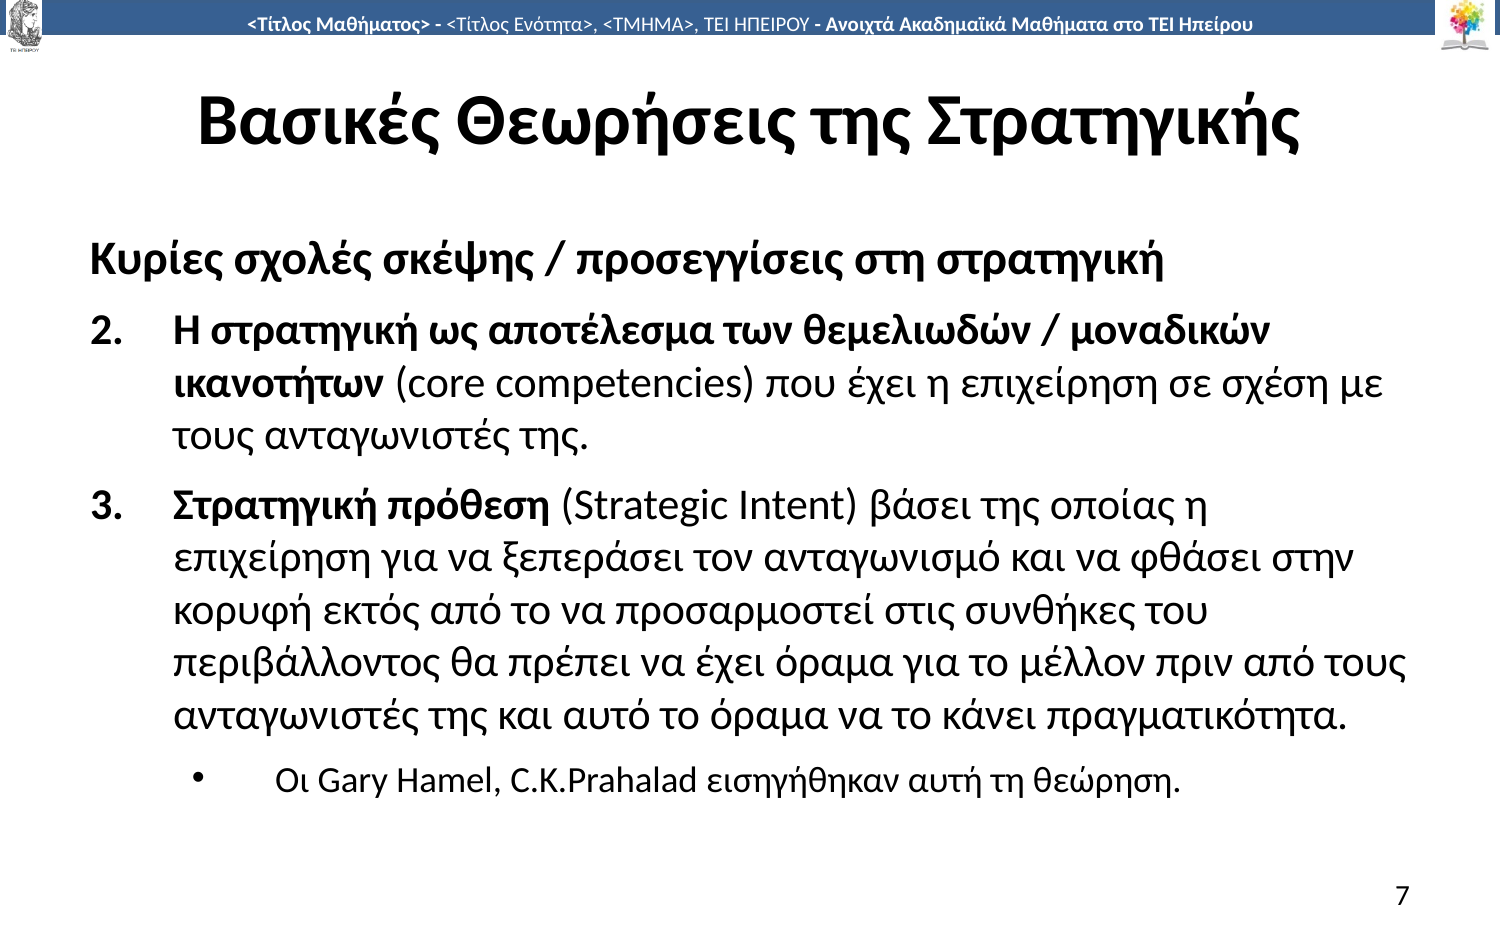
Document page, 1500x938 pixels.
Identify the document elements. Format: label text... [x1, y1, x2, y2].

slide_number 7 [1074, 868, 1425, 919]
title Βασικές Θεωρήσεις της Στρατηγικής [75, 37, 1425, 194]
list Κυρίες σχολές σκέψης / προσεγγίσεις στη στρατηγική Η στρατηγική ως αποτέλεσμα των θεμελιωδών / μοναδικών ικανοτήτων (core competencies) που έχει η επιχείρηση σε σχέση με τους ανταγωνιστές της. Στρατηγική πρόθεση (Strategic Intent) βάσει της οποίας η επιχείρηση για να ξεπεράσει τον ανταγωνισμό και να φθάσει στην κορυφή εκτός από το να προσαρμοστεί στις συνθήκες του περιβάλλοντος θα πρέπει να έχει όραμα για το μέλλον πριν από τους ανταγωνιστές της και αυτό το όραμα να το κάνει πραγματικότητα. Οι Gary Hamel, C.K.Prahalad εισηγήθηκαν αυτή τη θεώρηση. [75, 218, 1425, 838]
picture [1435, 0, 1495, 52]
picture [6, 0, 42, 54]
